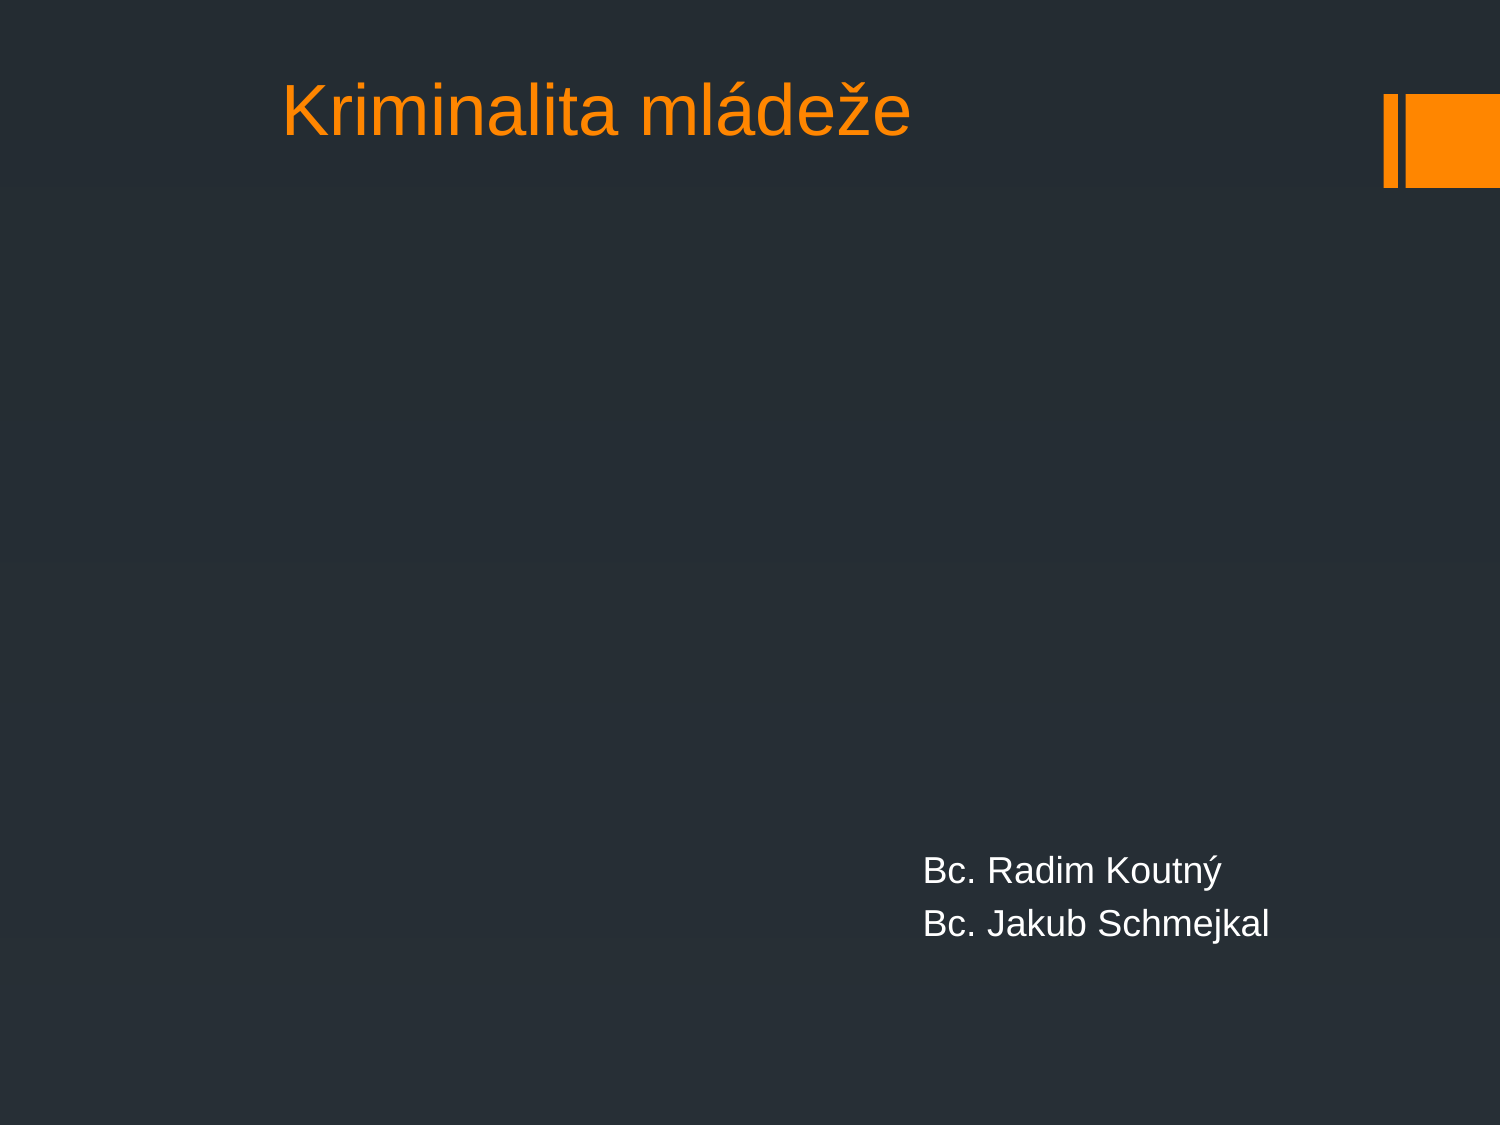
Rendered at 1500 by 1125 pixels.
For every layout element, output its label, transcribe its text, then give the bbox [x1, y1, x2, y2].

title Kriminalita mládeže [135, 54, 1336, 244]
list Bc. Radim Koutný Bc. Jakub Schmejkal [150, 184, 1350, 1035]
